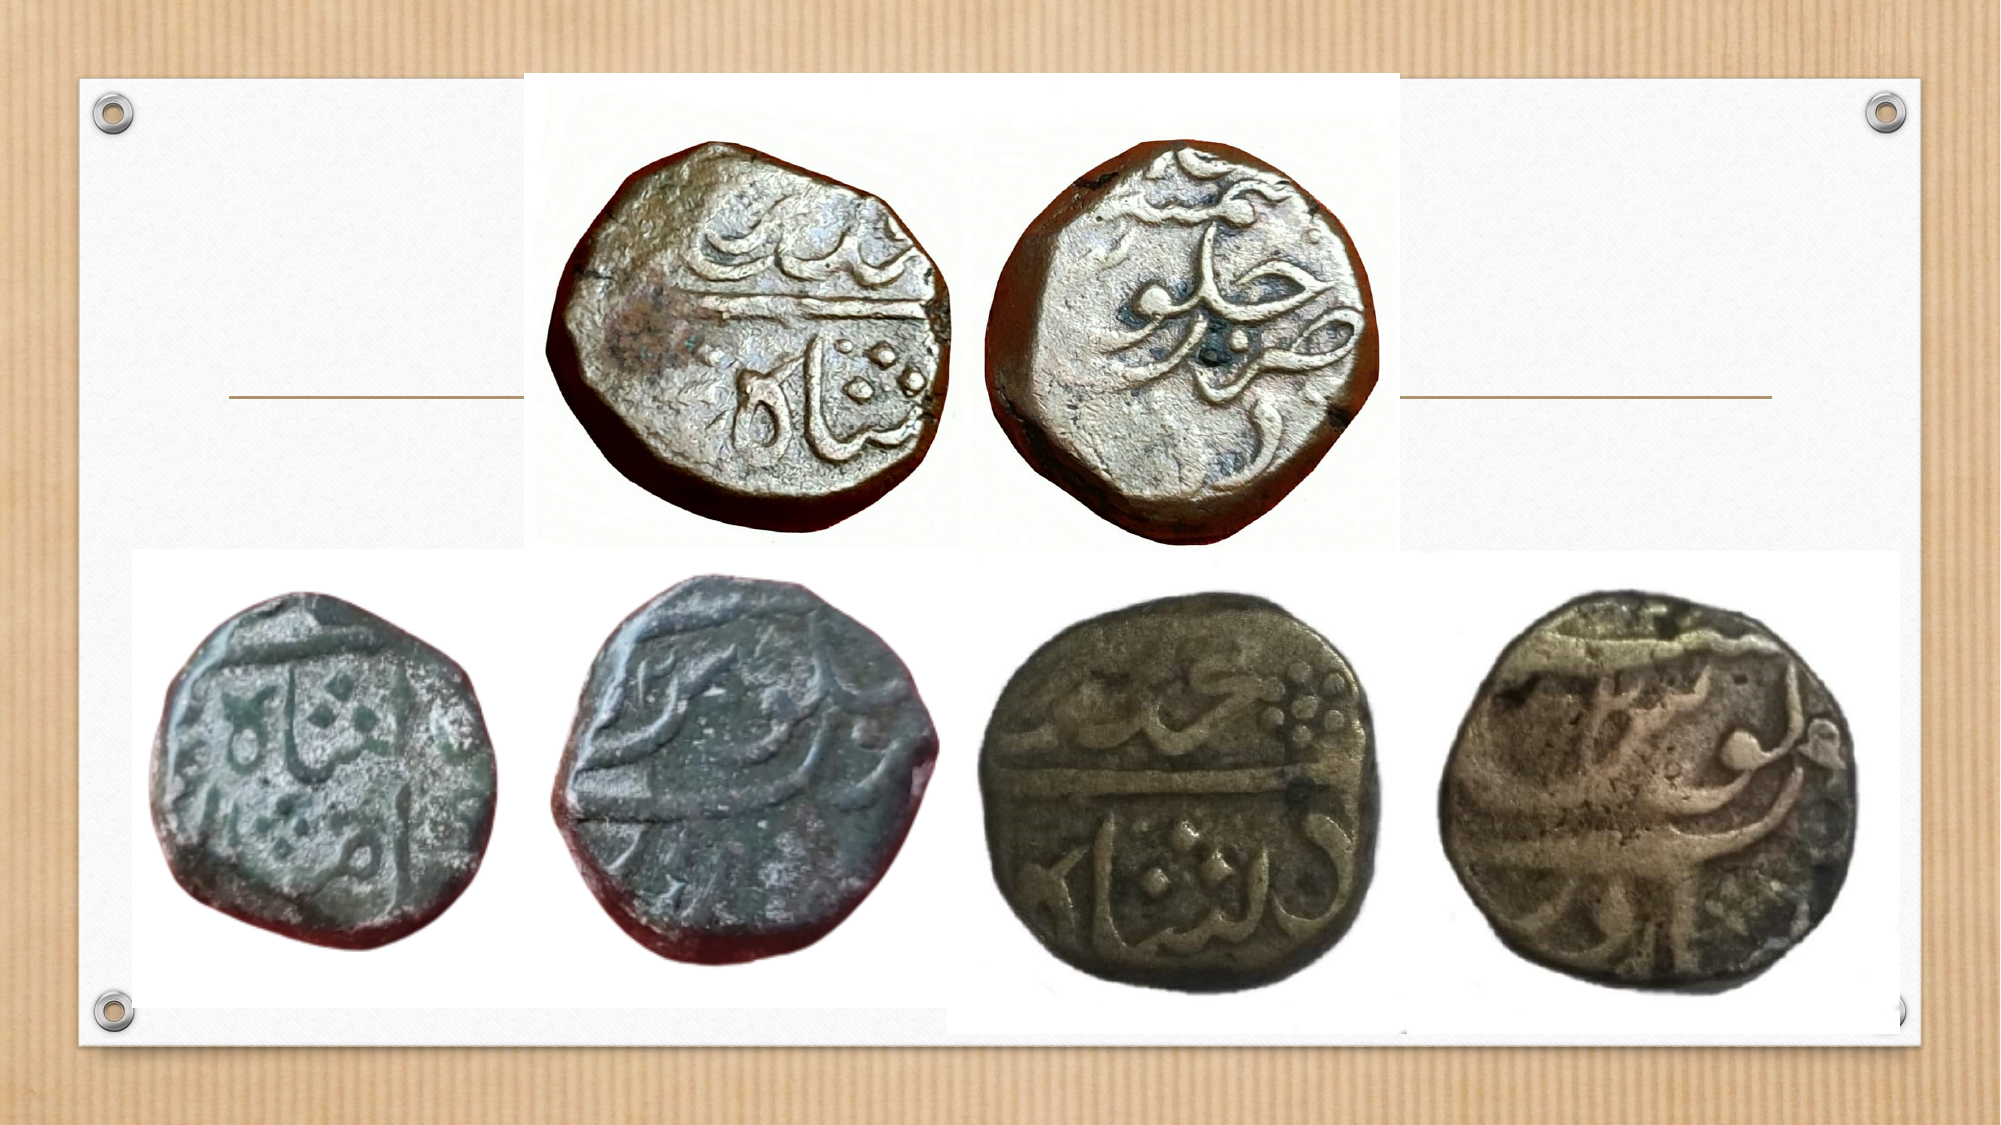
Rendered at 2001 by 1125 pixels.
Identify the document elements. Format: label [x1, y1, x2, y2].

picture [0, 0, 2001, 1125]
list [524, 73, 1401, 551]
